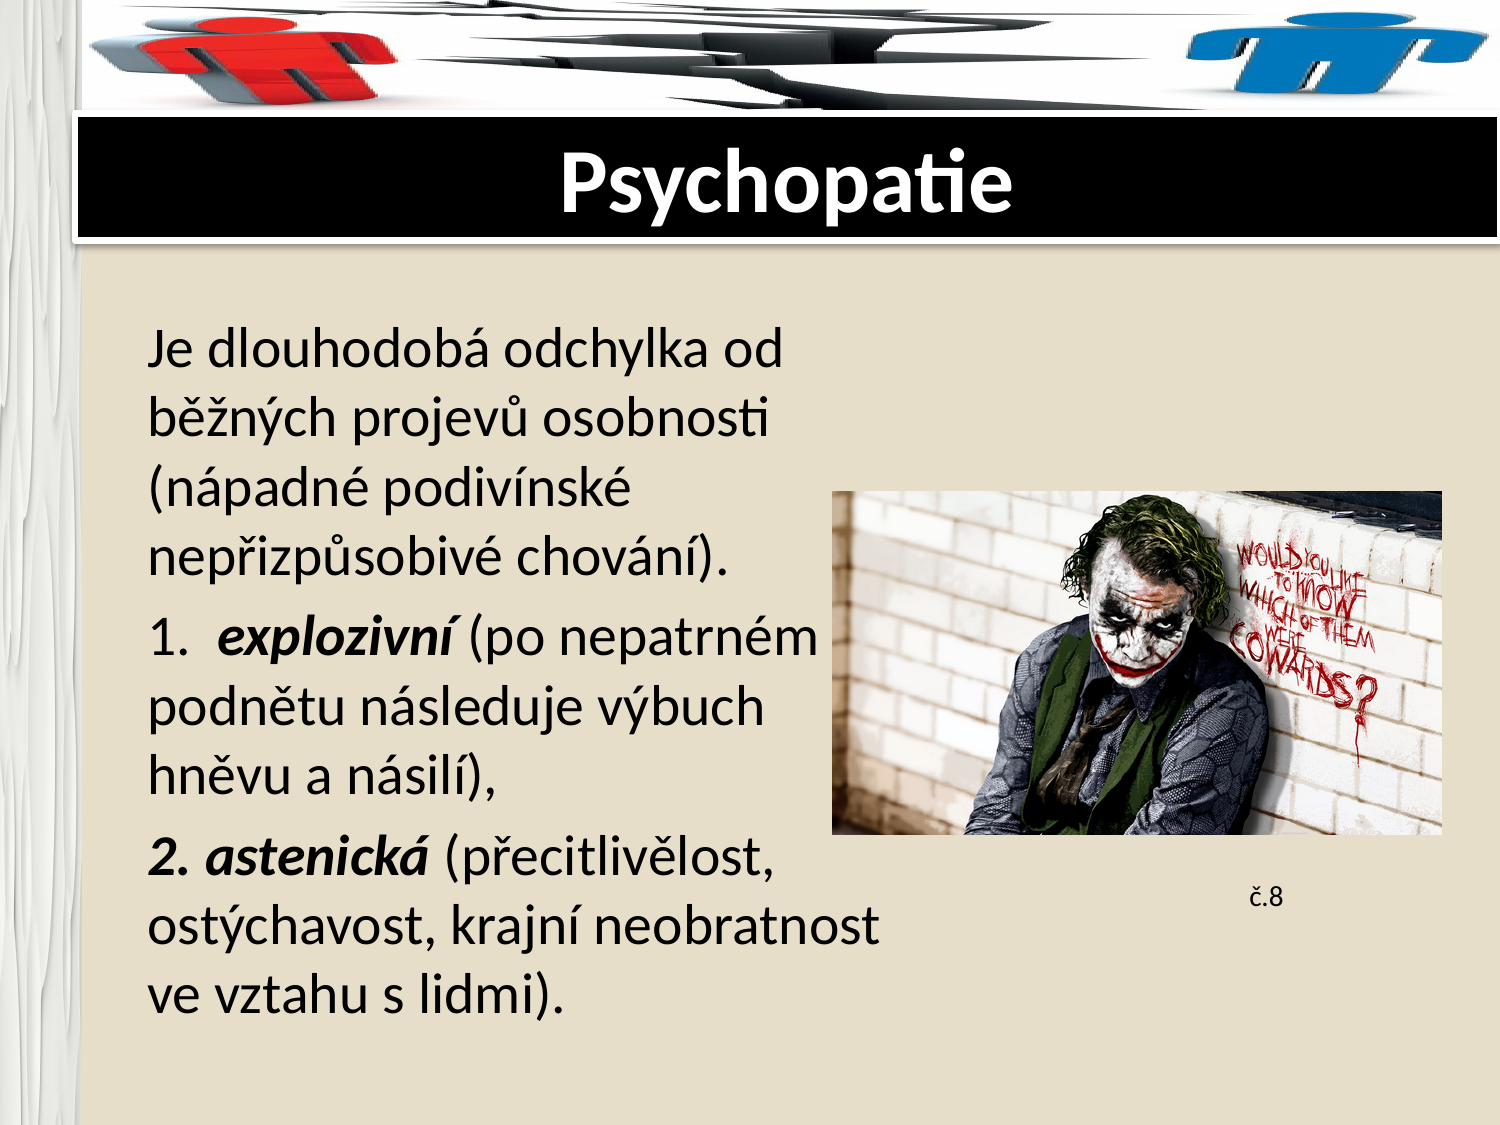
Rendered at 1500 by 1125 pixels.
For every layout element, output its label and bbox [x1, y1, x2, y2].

text_box [0, 0, 1500, 1125]
